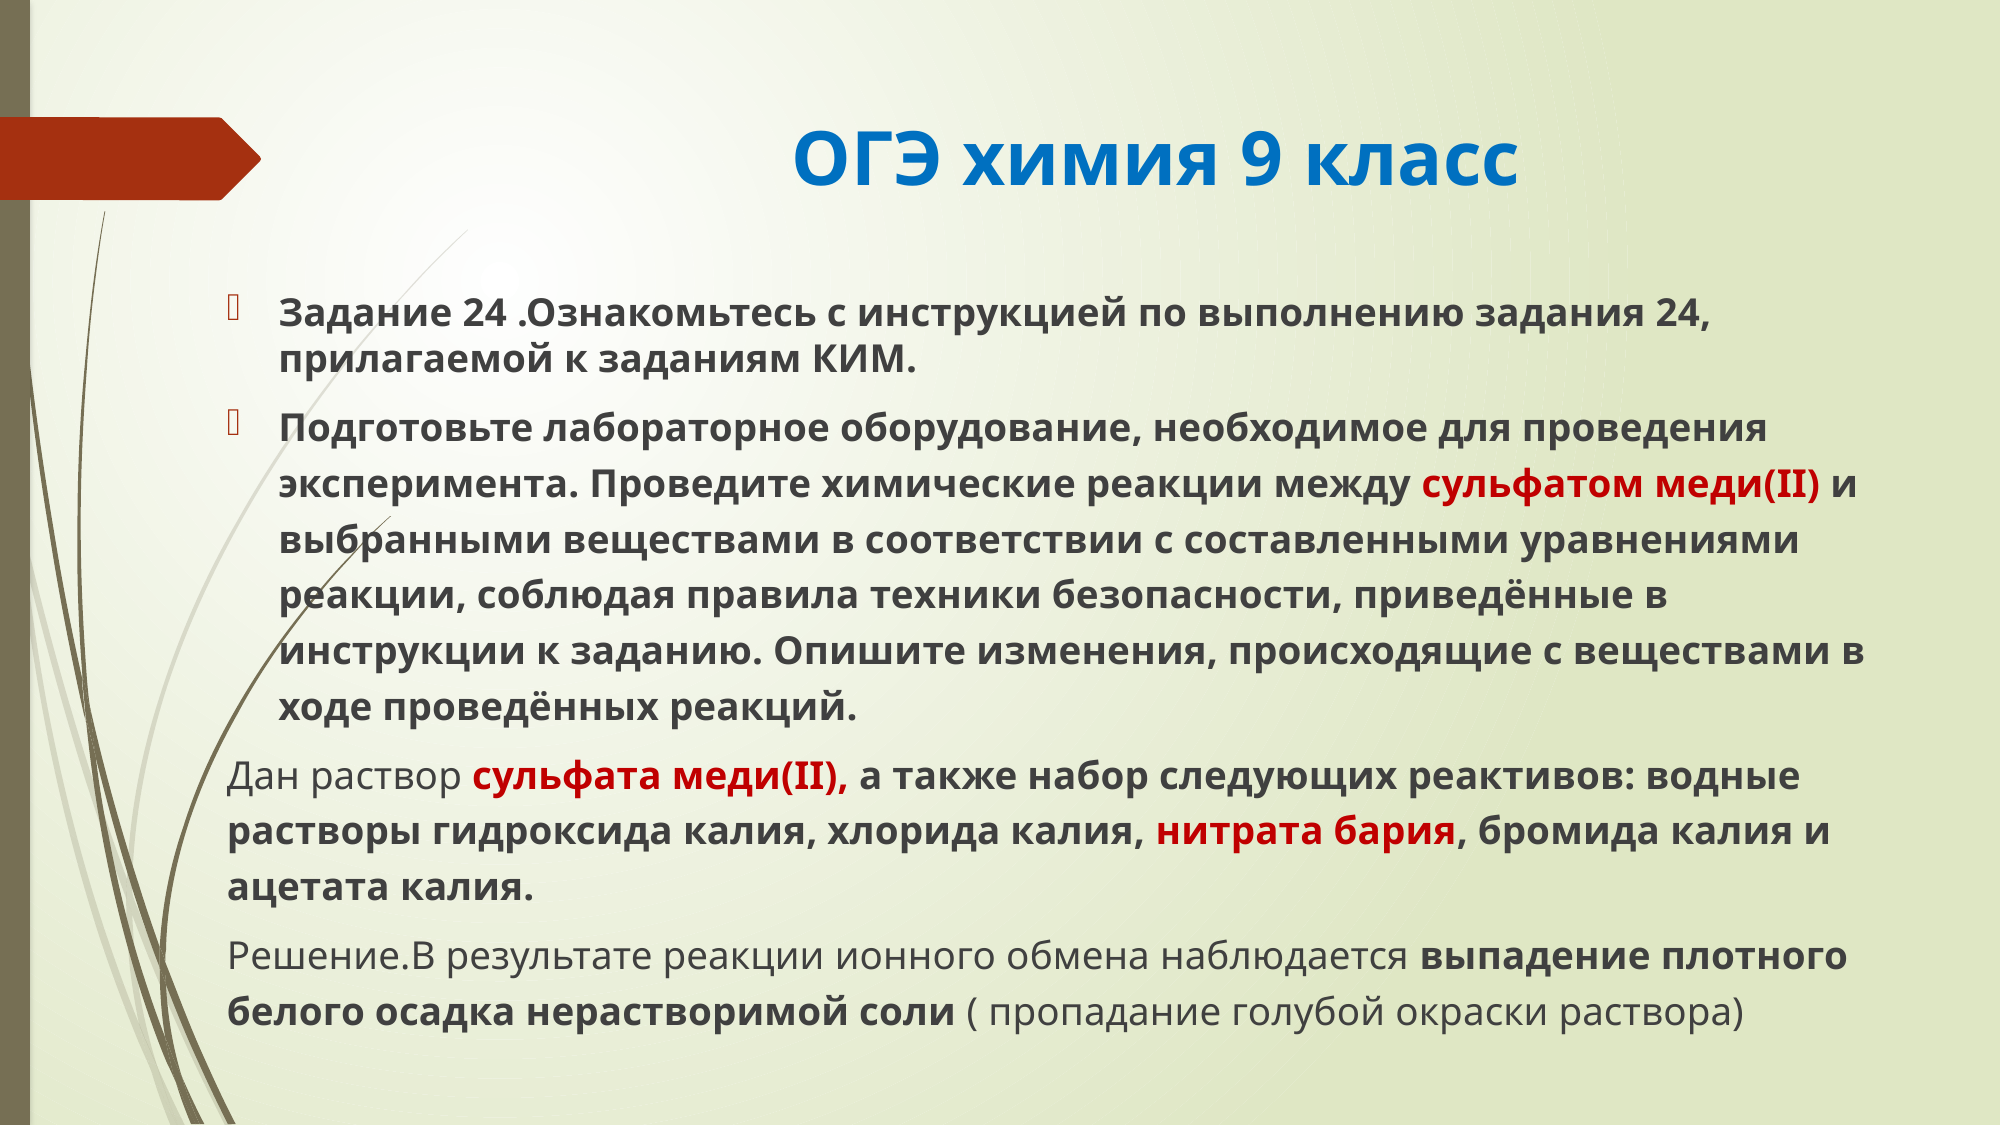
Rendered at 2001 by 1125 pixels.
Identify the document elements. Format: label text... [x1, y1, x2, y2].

list Задание 24 .Ознакомьтесь с инструкцией по выполнению задания 24, прилагаемой к заданиям КИМ. Подготовьте лабораторное оборудование, необходимое для проведения эксперимента. Проведите химические реакции между сульфатом меди(II) и выбранными веществами в соответствии с составленными уравнениями реакции, соблюдая правила техники безопасности, приведённые в инструкции к заданию. Опишите изменения, происходящие с веществами в ходе проведённых реакций. Дан раствор сульфата меди(II), а также набор следующих реактивов: водные растворы гидроксида калия, хлорида калия, нитрата бария, бромида калия и ацетата калия. Решение.В результате реакции ионного обмена наблюдается выпадение плотного белого осадка нерастворимой соли ( пропадание голубой окраски раствора) [211, 238, 1888, 1060]
title ОГЭ химия 9 класс [425, 102, 1888, 238]
